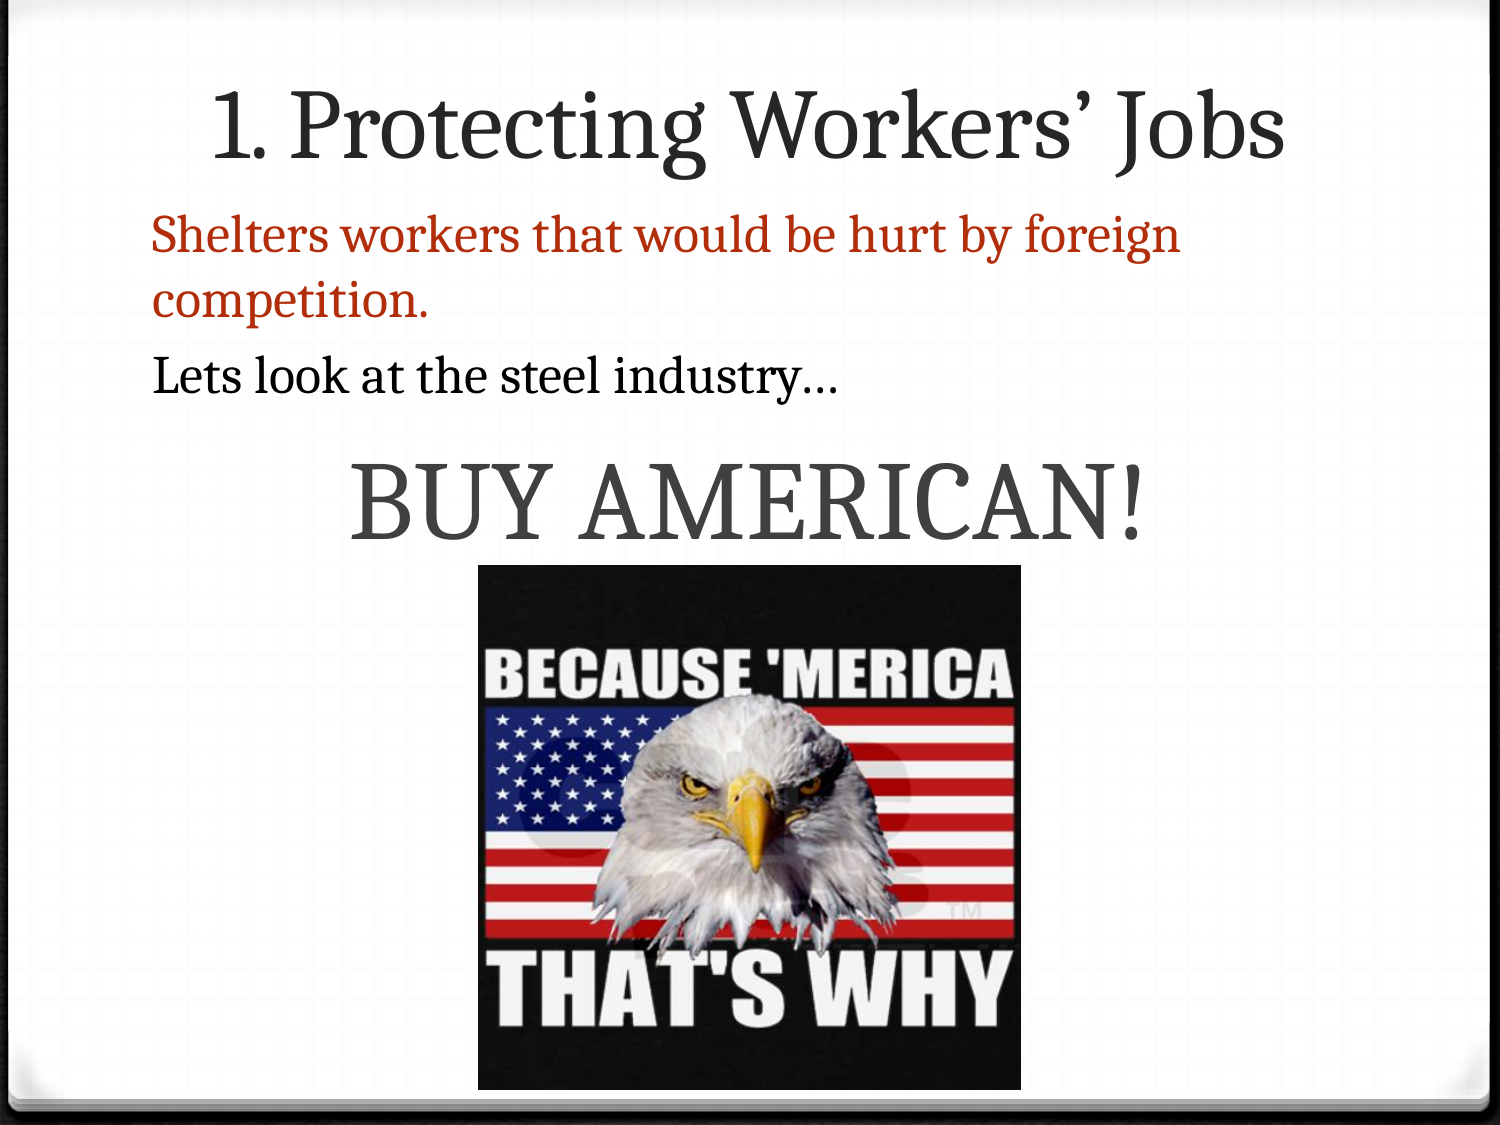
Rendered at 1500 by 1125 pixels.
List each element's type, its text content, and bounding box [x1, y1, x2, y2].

picture [0, 0, 1500, 1125]
title 1. Protecting Workers’ Jobs [90, 0, 1410, 237]
list Shelters workers that would be hurt by foreign competition. Lets look at the steel industry… BUY AMERICAN! [137, 190, 1363, 910]
